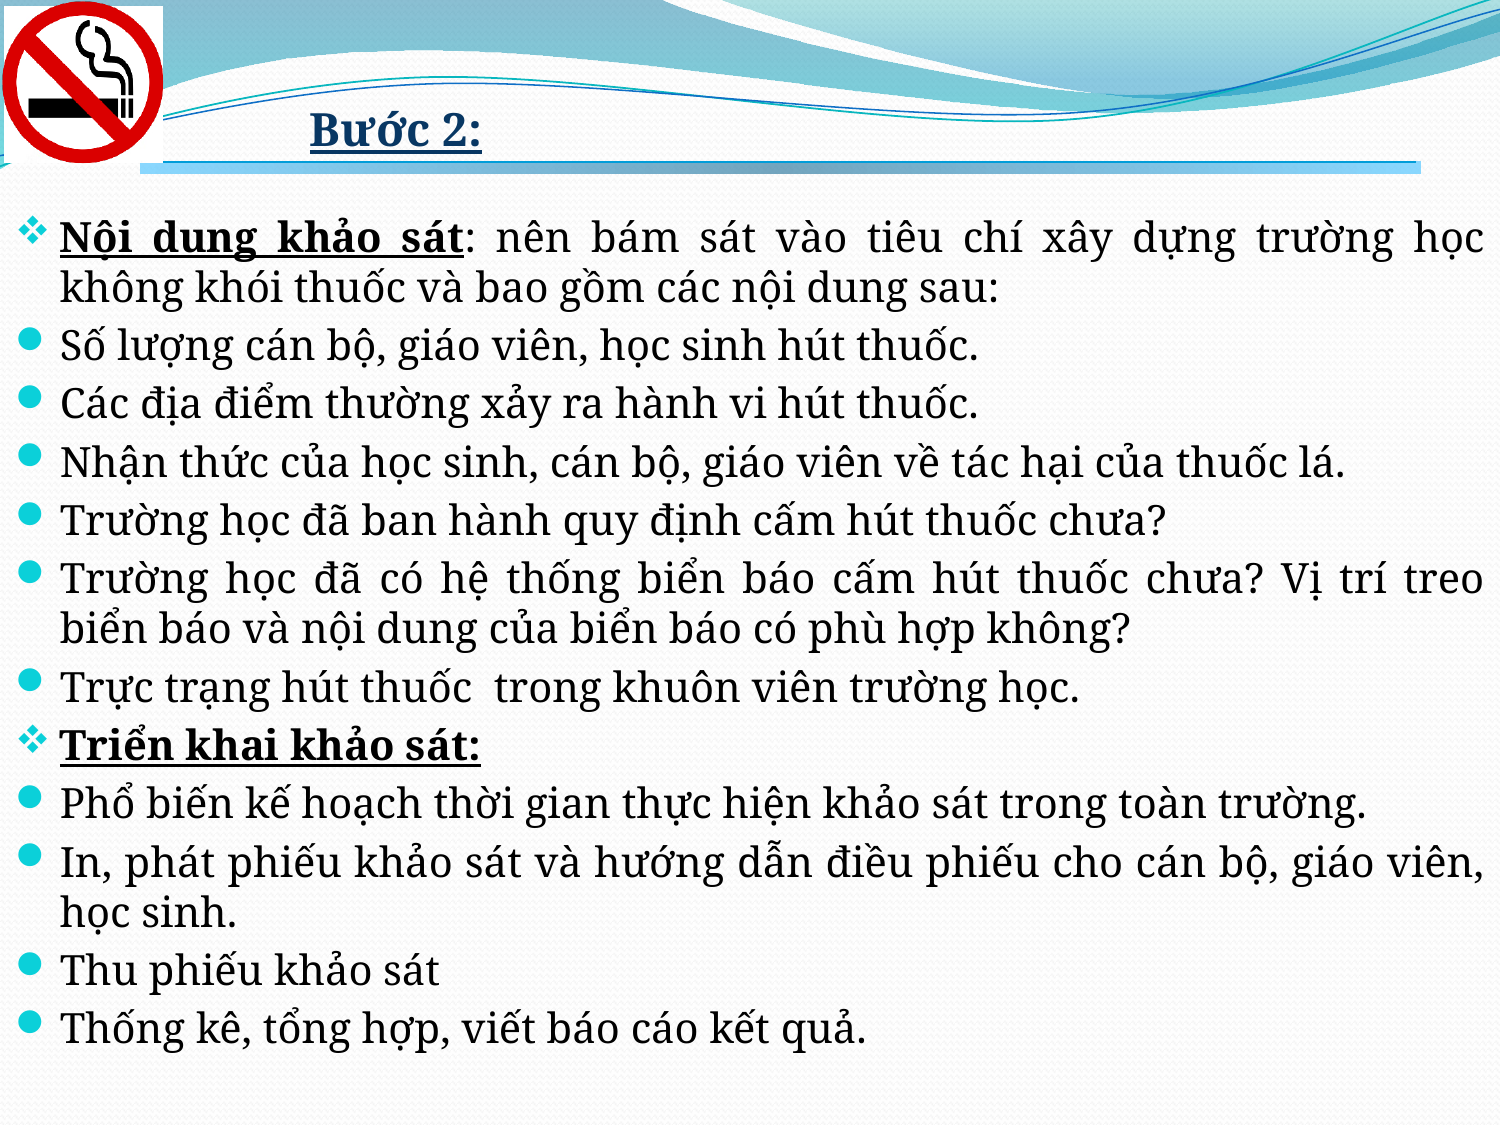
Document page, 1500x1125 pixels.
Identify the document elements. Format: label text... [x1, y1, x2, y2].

picture [0, 0, 165, 165]
list Nội dung khảo sát: nên bám sát vào tiêu chí xây dựng trường học không khói thuốc và bao gồm các nội dung sau: Số lượng cán bộ, giáo viên, học sinh hút thuốc. Các địa điểm thường xảy ra hành vi hút thuốc. Nhận thức của học sinh, cán bộ, giáo viên về tác hại của thuốc lá. Trường học đã ban hành quy định cấm hút thuốc chưa? Trường học đã có hệ thống biển báo cấm hút thuốc chưa? Vị trí treo biển báo và nội dung của biển báo có phù hợp không? Trực trạng hút thuốc trong khuôn viên trường học. Triển khai khảo sát: Phổ biến kế hoạch thời gian thực hiện khảo sát trong toàn trường. In, phát phiếu khảo sát và hướng dẫn điều phiếu cho cán bộ, giáo viên, học sinh. Thu phiếu khảo sát Thống kê, tổng hợp, viết báo cáo kết quả. [0, 202, 1500, 1125]
text_box Bước 2: [294, 93, 497, 164]
